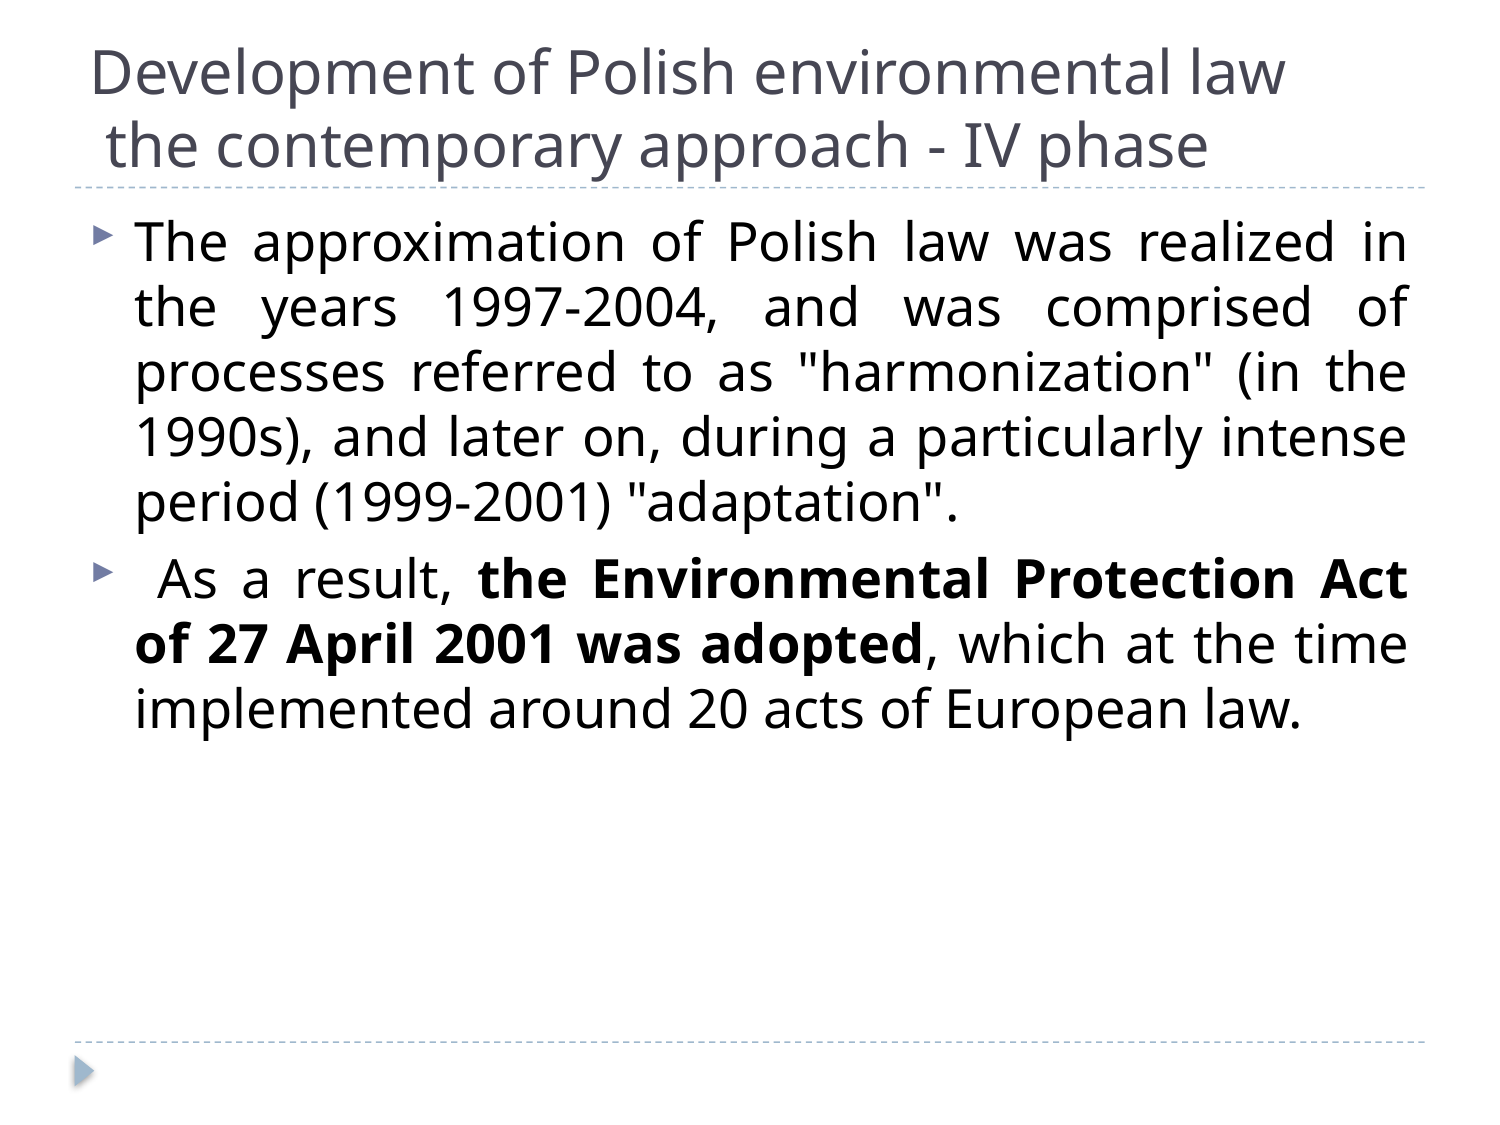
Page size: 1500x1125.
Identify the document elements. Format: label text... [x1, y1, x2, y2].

title Development of Polish environmental law the contemporary approach - IV phase [75, 24, 1425, 188]
list The approximation of Polish law was realized in the years 1997-2004, and was comprised of processes referred to as "harmonization" (in the 1990s), and later on, during a particularly intense period (1999-2001) "adaptation". As a result, the Environmental Protection Act of 27 April 2001 was adopted, which at the time implemented around 20 acts of European law. [75, 200, 1425, 1010]
